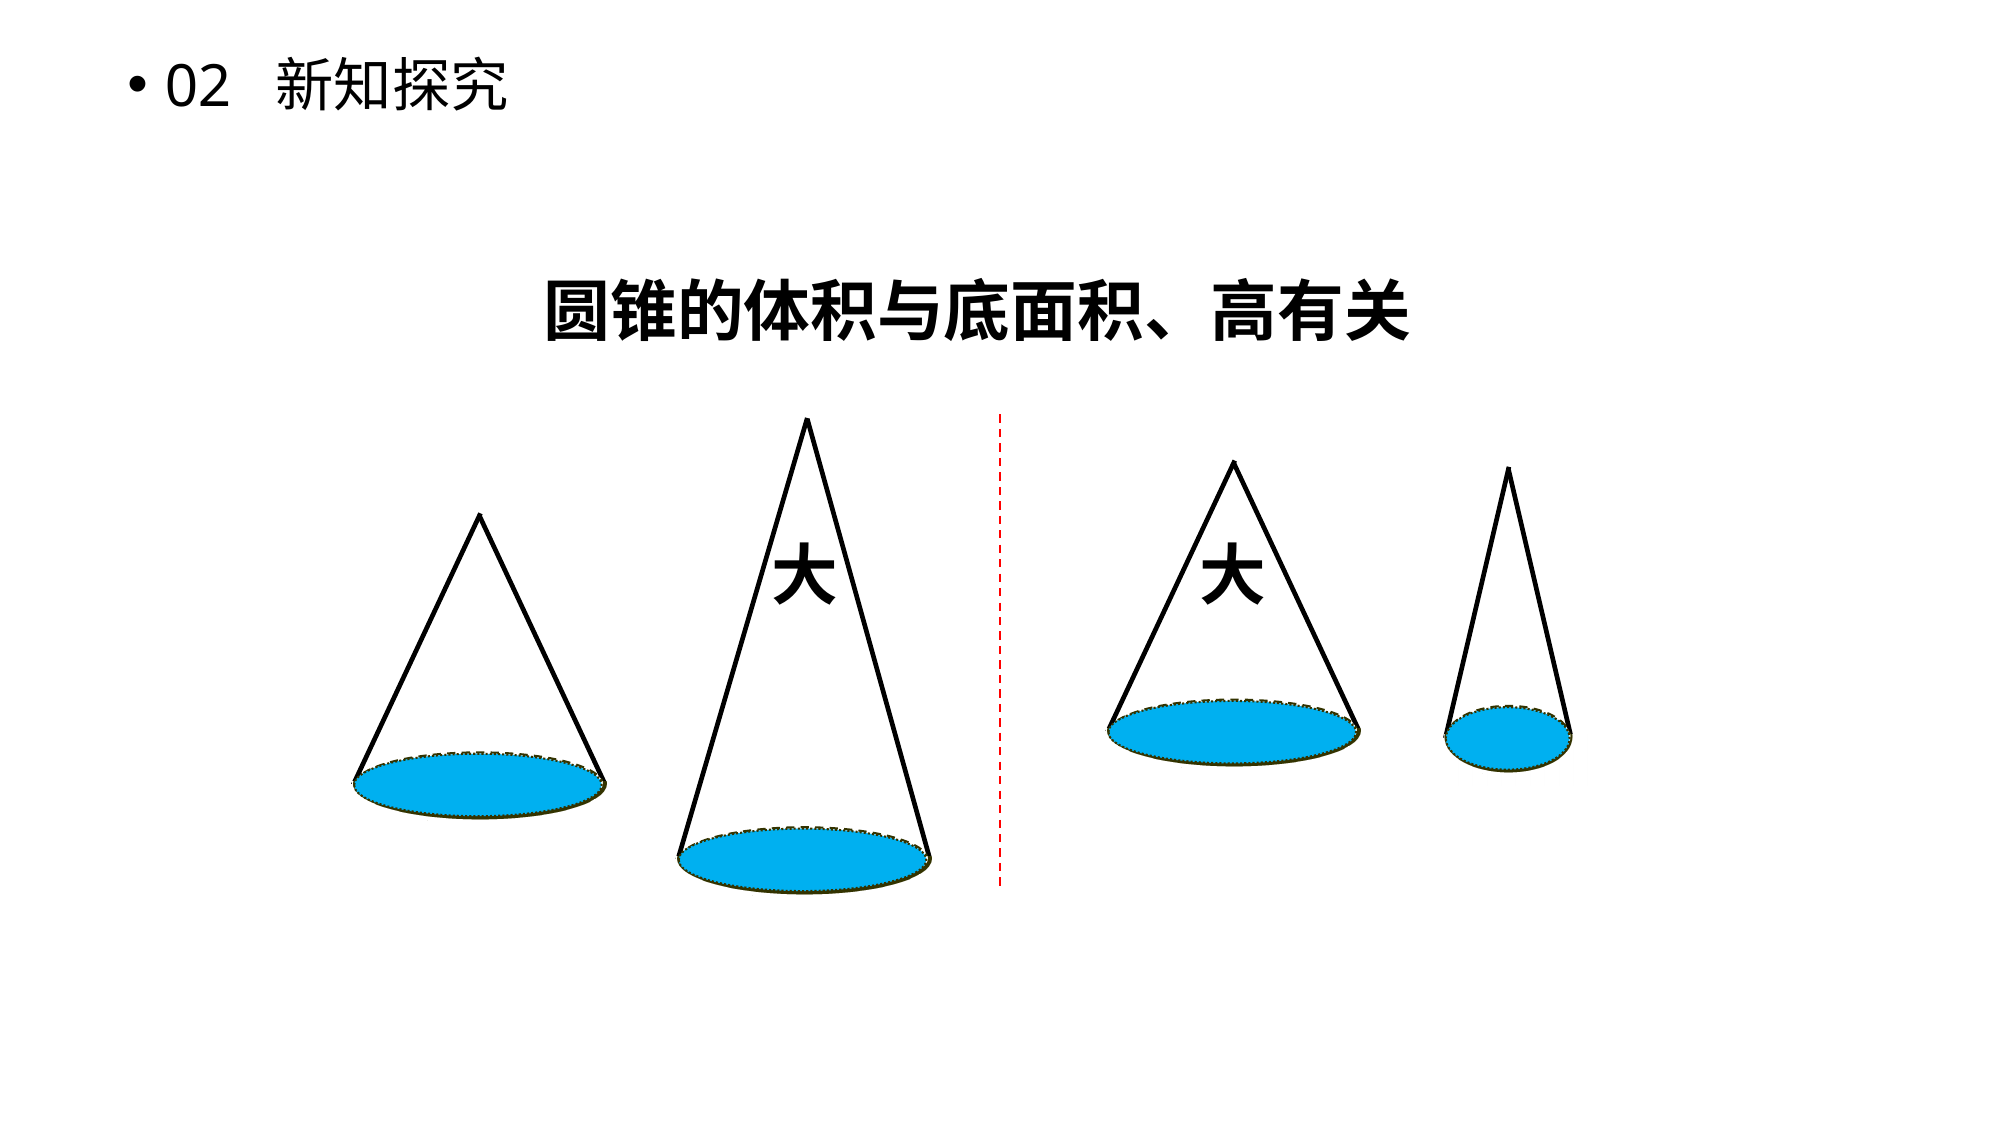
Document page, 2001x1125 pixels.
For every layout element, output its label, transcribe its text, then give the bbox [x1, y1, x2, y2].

text_box 圆锥的体积与底面积、高有关 [477, 244, 1477, 356]
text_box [351, 414, 1588, 908]
list 02 新知探究 [112, 48, 564, 129]
